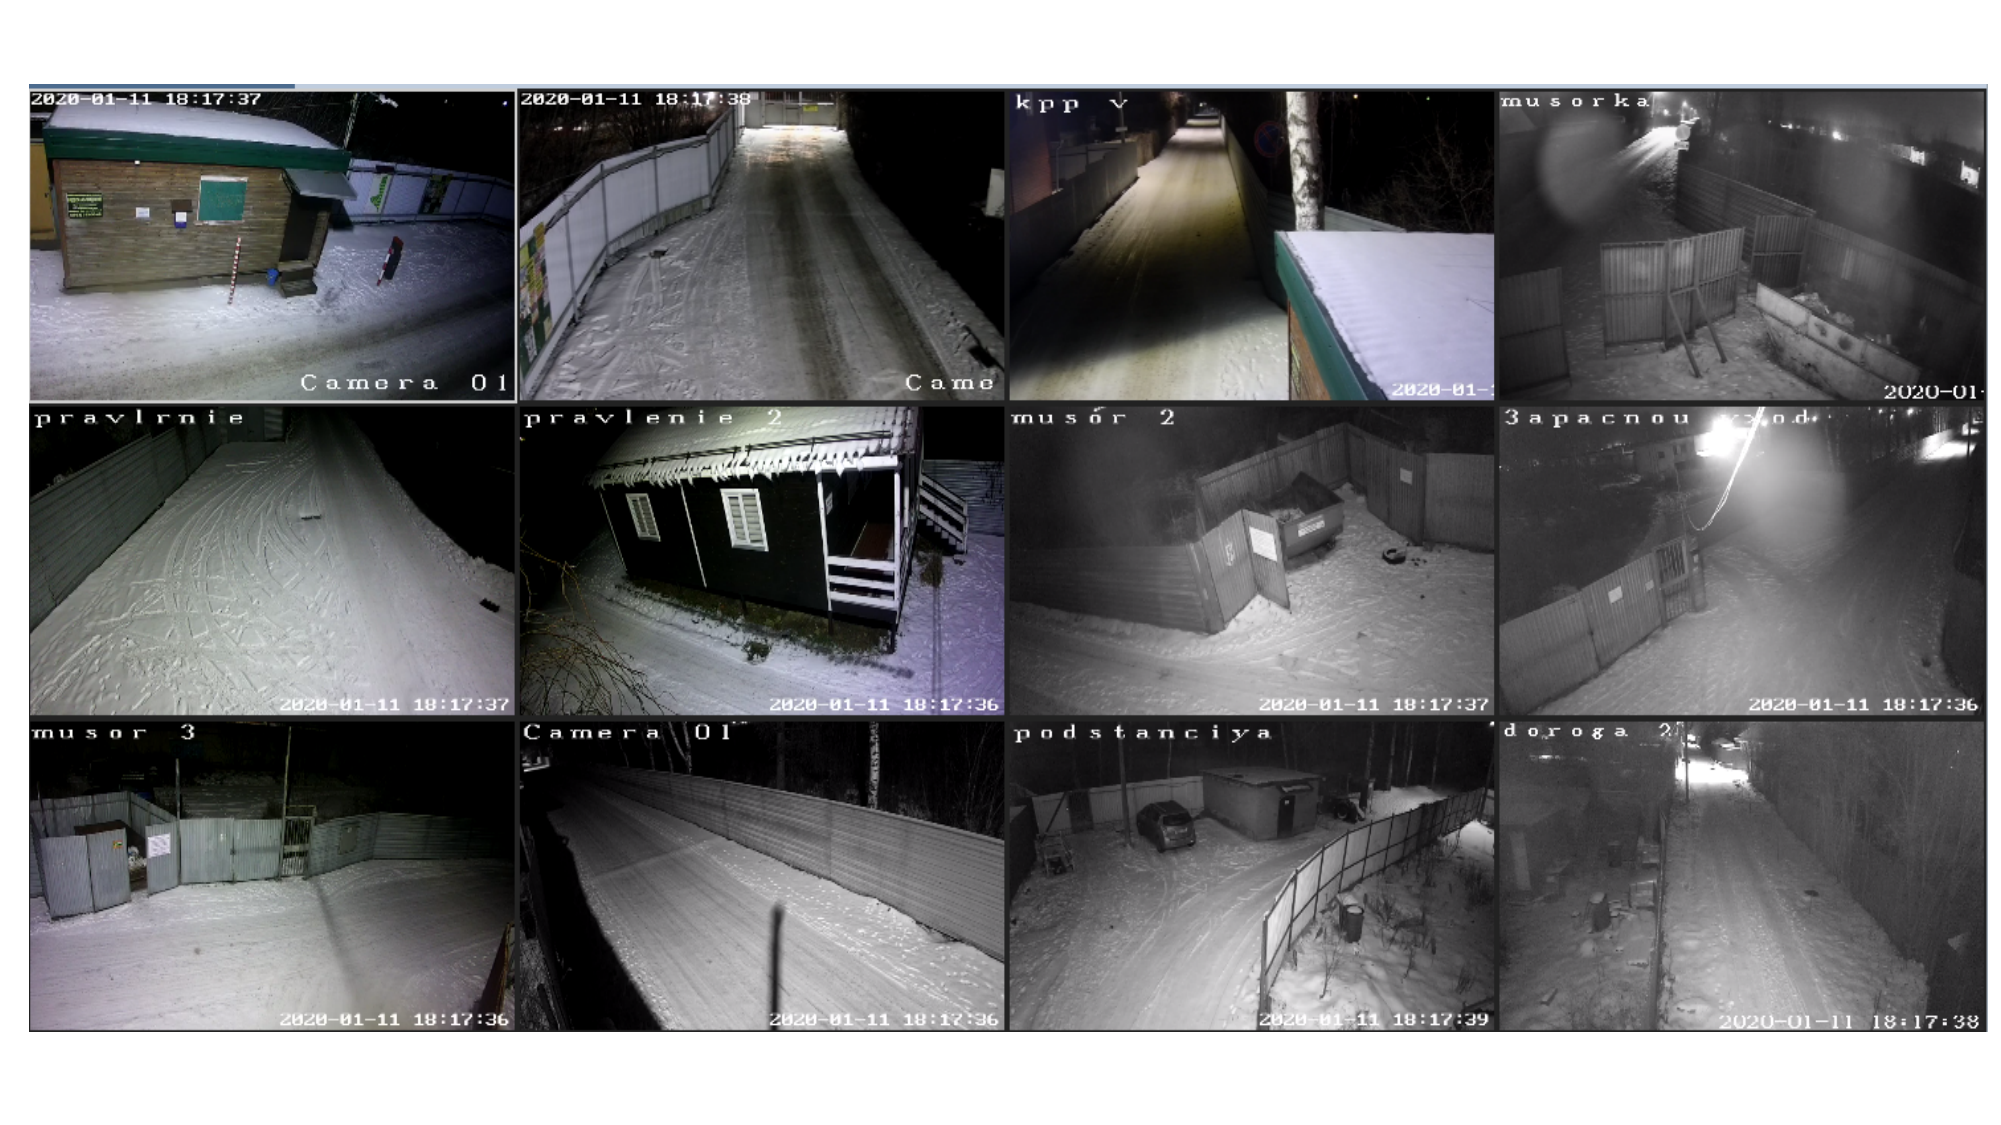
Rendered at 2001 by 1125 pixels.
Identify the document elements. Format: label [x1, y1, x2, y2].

picture [29, 84, 1988, 1032]
